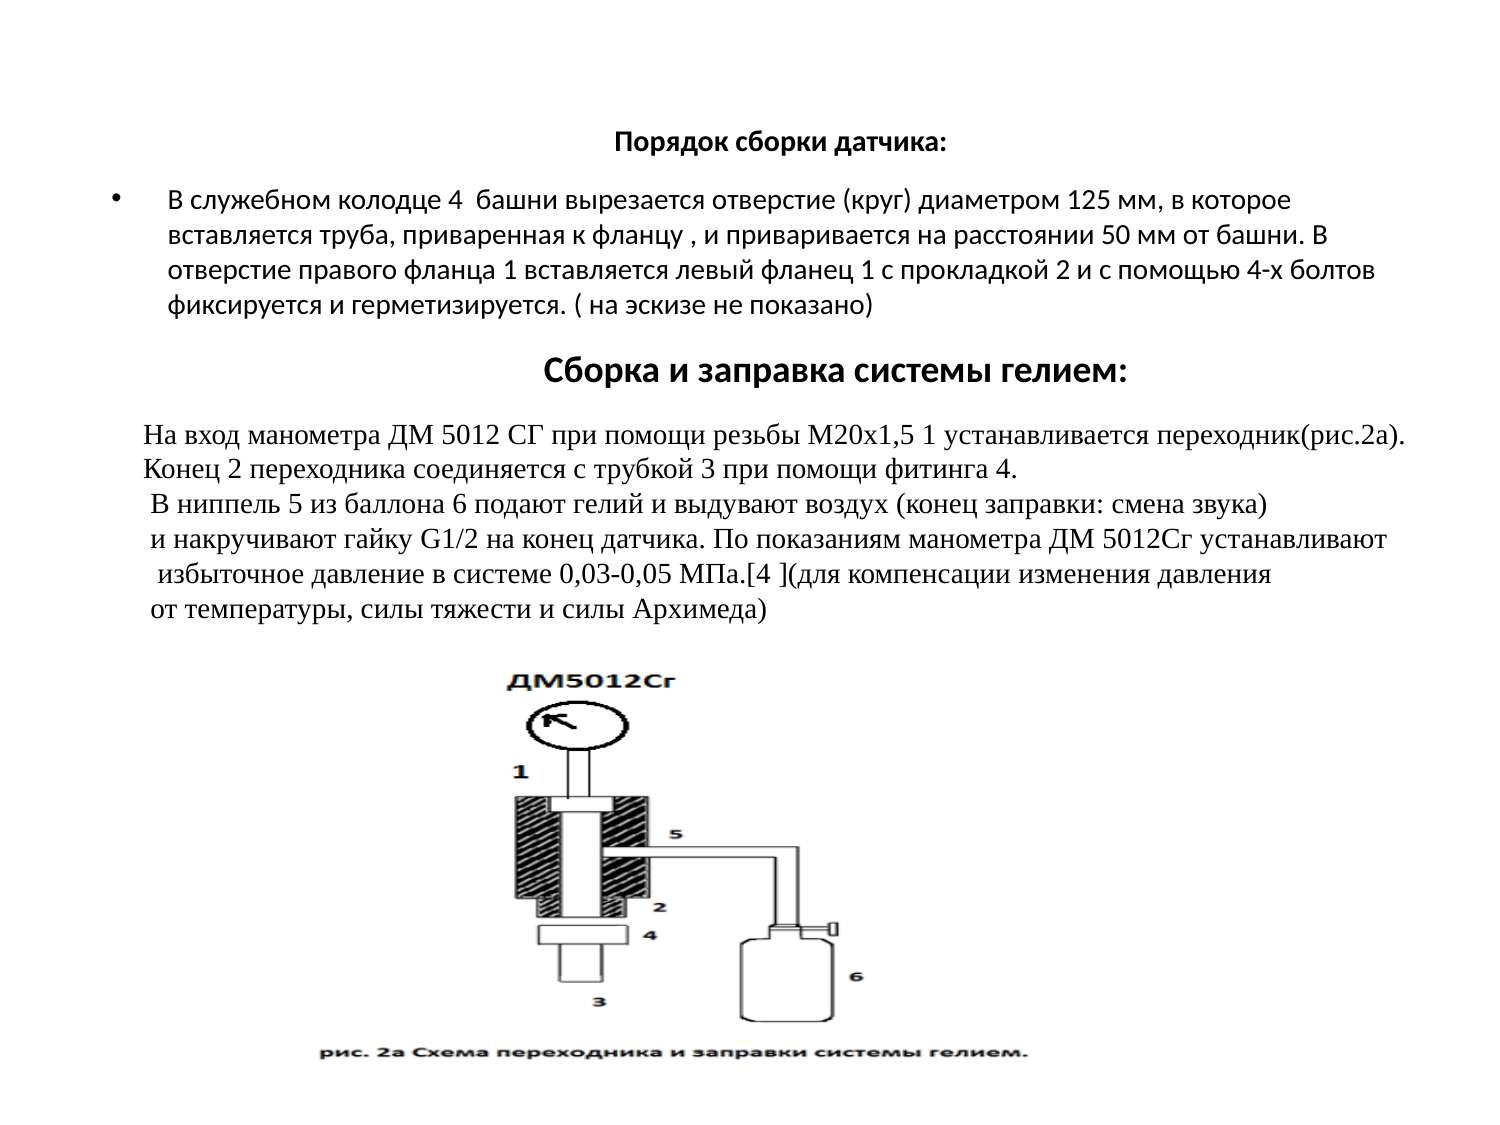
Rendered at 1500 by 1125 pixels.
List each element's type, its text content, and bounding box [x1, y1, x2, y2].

list В служебном колодце 4 башни вырезается отверстие (круг) диаметром 125 мм, в которое вставляется труба, приваренная к фланцу , и приваривается на расстоянии 50 мм от башни. В отверстие правого фланца 1 вставляется левый фланец 1 с прокладкой 2 и с помощью 4-х болтов фиксируется и герметизируется. ( на эскизе не показано) [96, 172, 1434, 911]
text_box На вход манометра ДМ 5012 СГ при помощи резьбы М20х1,5 1 устанавливается переходник(рис.2а). Конец 2 переходника соединяется с трубкой 3 при помощи фитинга 4. В ниппель 5 из баллона 6 подают гелий и выдувают воздух (конец заправки: смена звука) и накручивают гайку G1/2 на конец датчика. По показаниям манометра ДМ 5012Сг устанавливают избыточное давление в системе 0,03-0,05 МПа.[4 ](для компенсации изменения давления от температуры, силы тяжести и силы Архимеда) [128, 407, 1423, 633]
text_box Сборка и заправка системы гелием: [528, 338, 1144, 398]
title Порядок сборки датчика: [112, 113, 1450, 202]
picture [229, 633, 1500, 1125]
